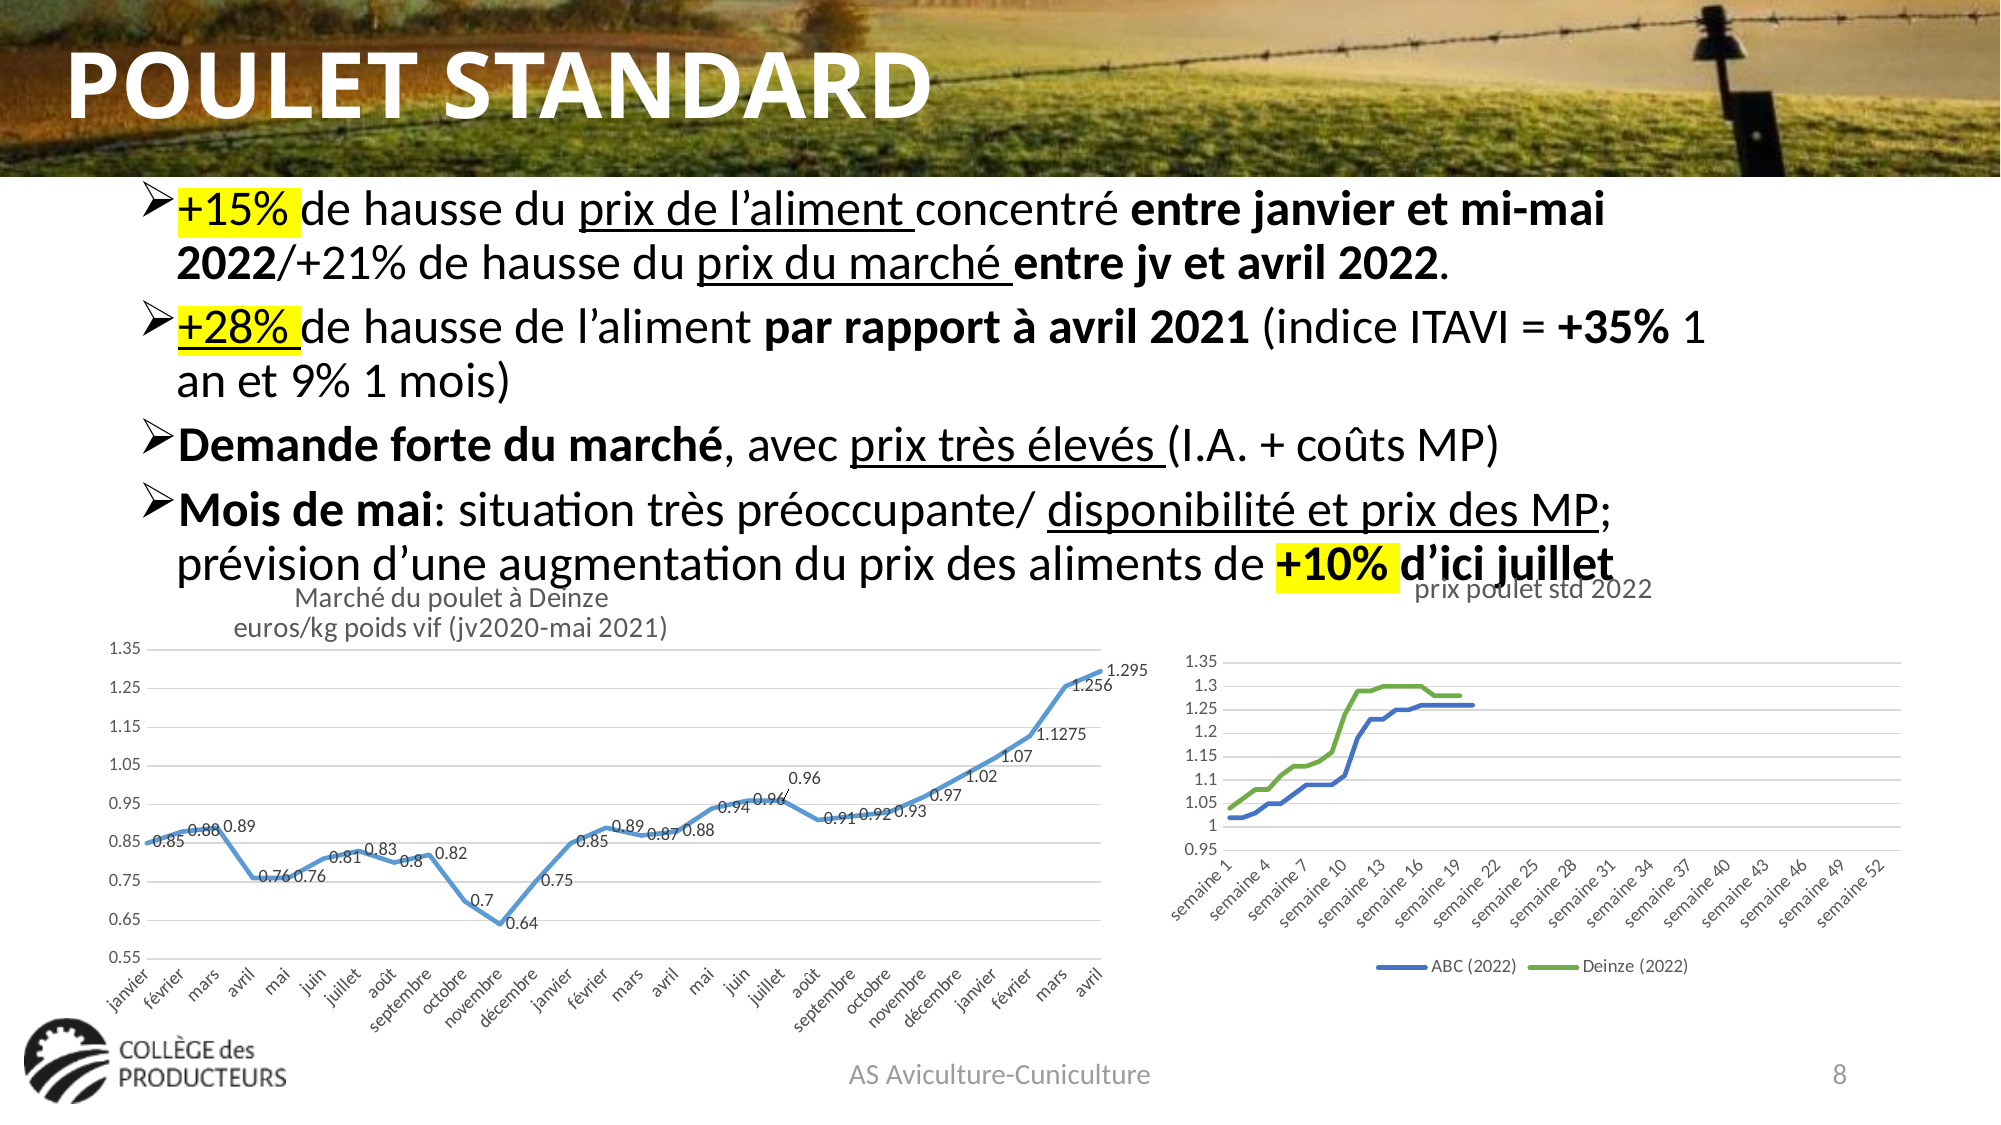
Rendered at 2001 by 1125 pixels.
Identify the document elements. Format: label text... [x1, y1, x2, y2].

picture [0, 0, 2001, 177]
footer AS Aviculture-Cuniculture [662, 1042, 1338, 1103]
chart [83, 504, 1148, 1048]
title POULET STANDARD [48, 37, 1970, 140]
chart [1151, 551, 1917, 984]
list +15% de hausse du prix de l’aliment concentré entre janvier et mi-mai 2022/+21% de hausse du prix du marché entre jv et avril 2022. +28% de hausse de l’aliment par rapport à avril 2021 (indice ITAVI = +35% 1 an et 9% 1 mois) Demande forte du marché, avec prix très élevés (I.A. + coûts MP) Mois de mai: situation très préoccupante/ disponibilité et prix des MP; prévision d’une augmentation du prix des aliments de +10% d’ici juillet [48, 174, 1774, 574]
slide_number 8 [1412, 1042, 1863, 1103]
picture [24, 1018, 286, 1104]
